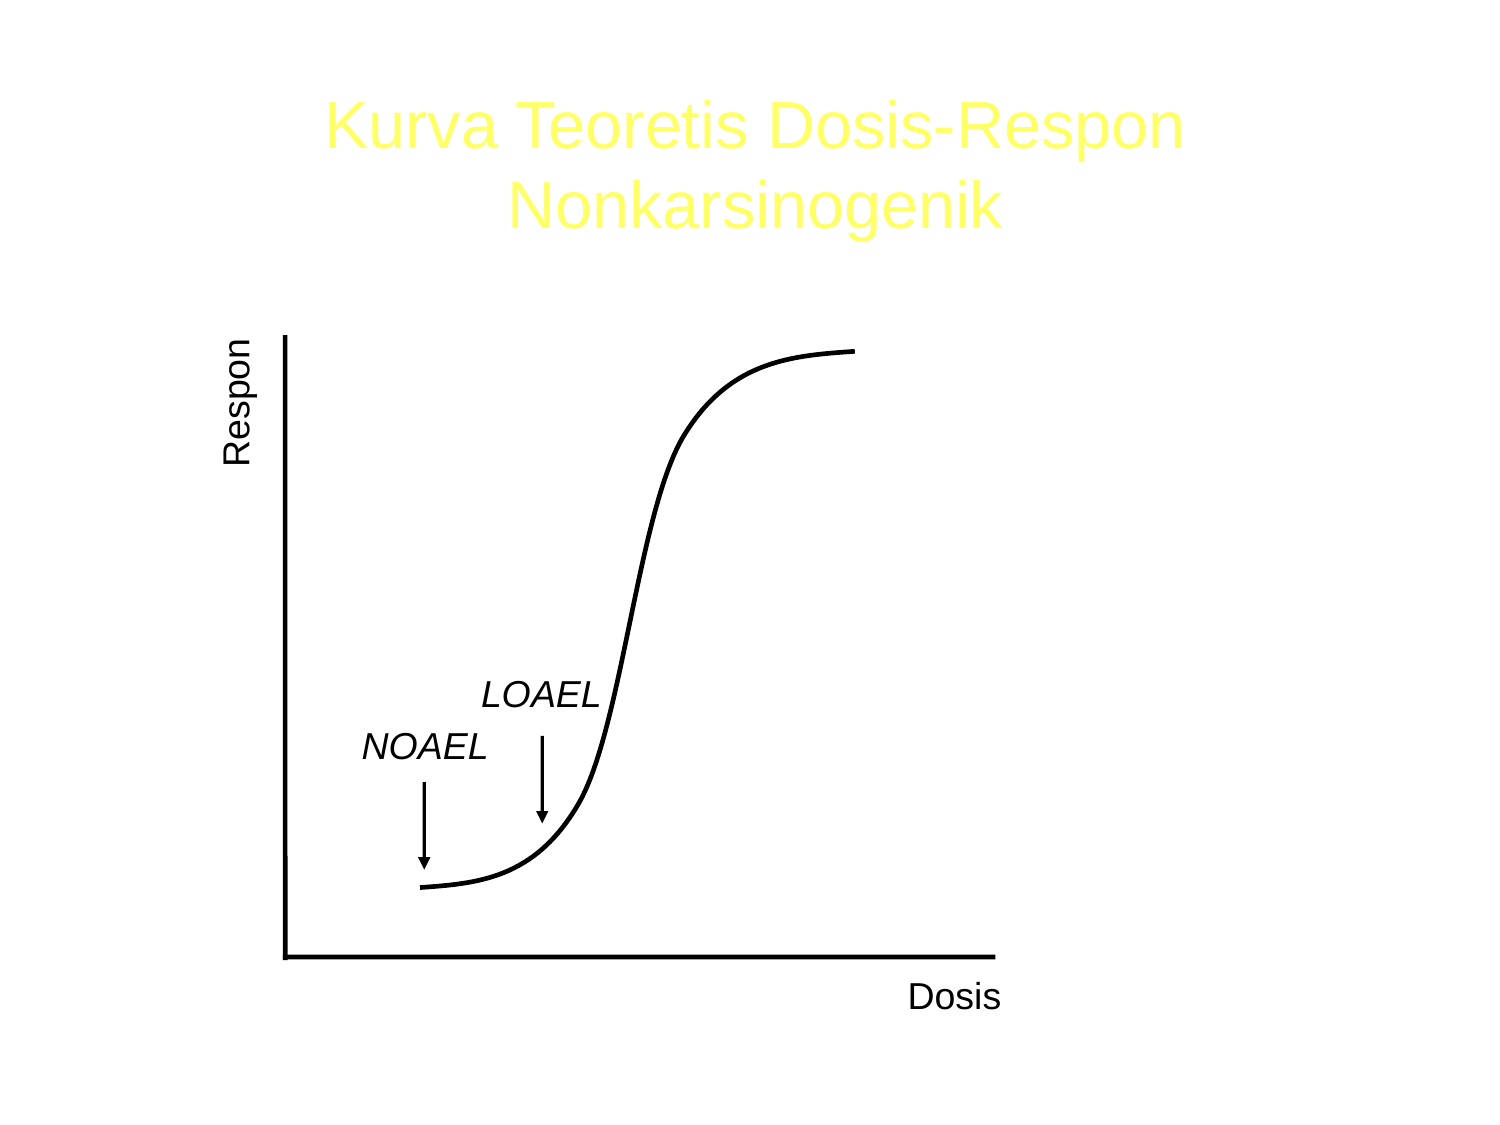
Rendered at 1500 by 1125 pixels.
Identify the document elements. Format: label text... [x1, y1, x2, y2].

text_box [418, 782, 431, 870]
text_box [602, 351, 855, 662]
text_box Dosis [892, 964, 1018, 1025]
text_box [420, 723, 608, 888]
text_box [536, 735, 549, 824]
text_box LOAEL [460, 662, 623, 723]
text_box NOAEL [343, 714, 507, 775]
text_box Respon [204, 321, 265, 485]
text_box Kurva Teoretis Dosis-Respon Nonkarsinogenik [55, 74, 1456, 250]
